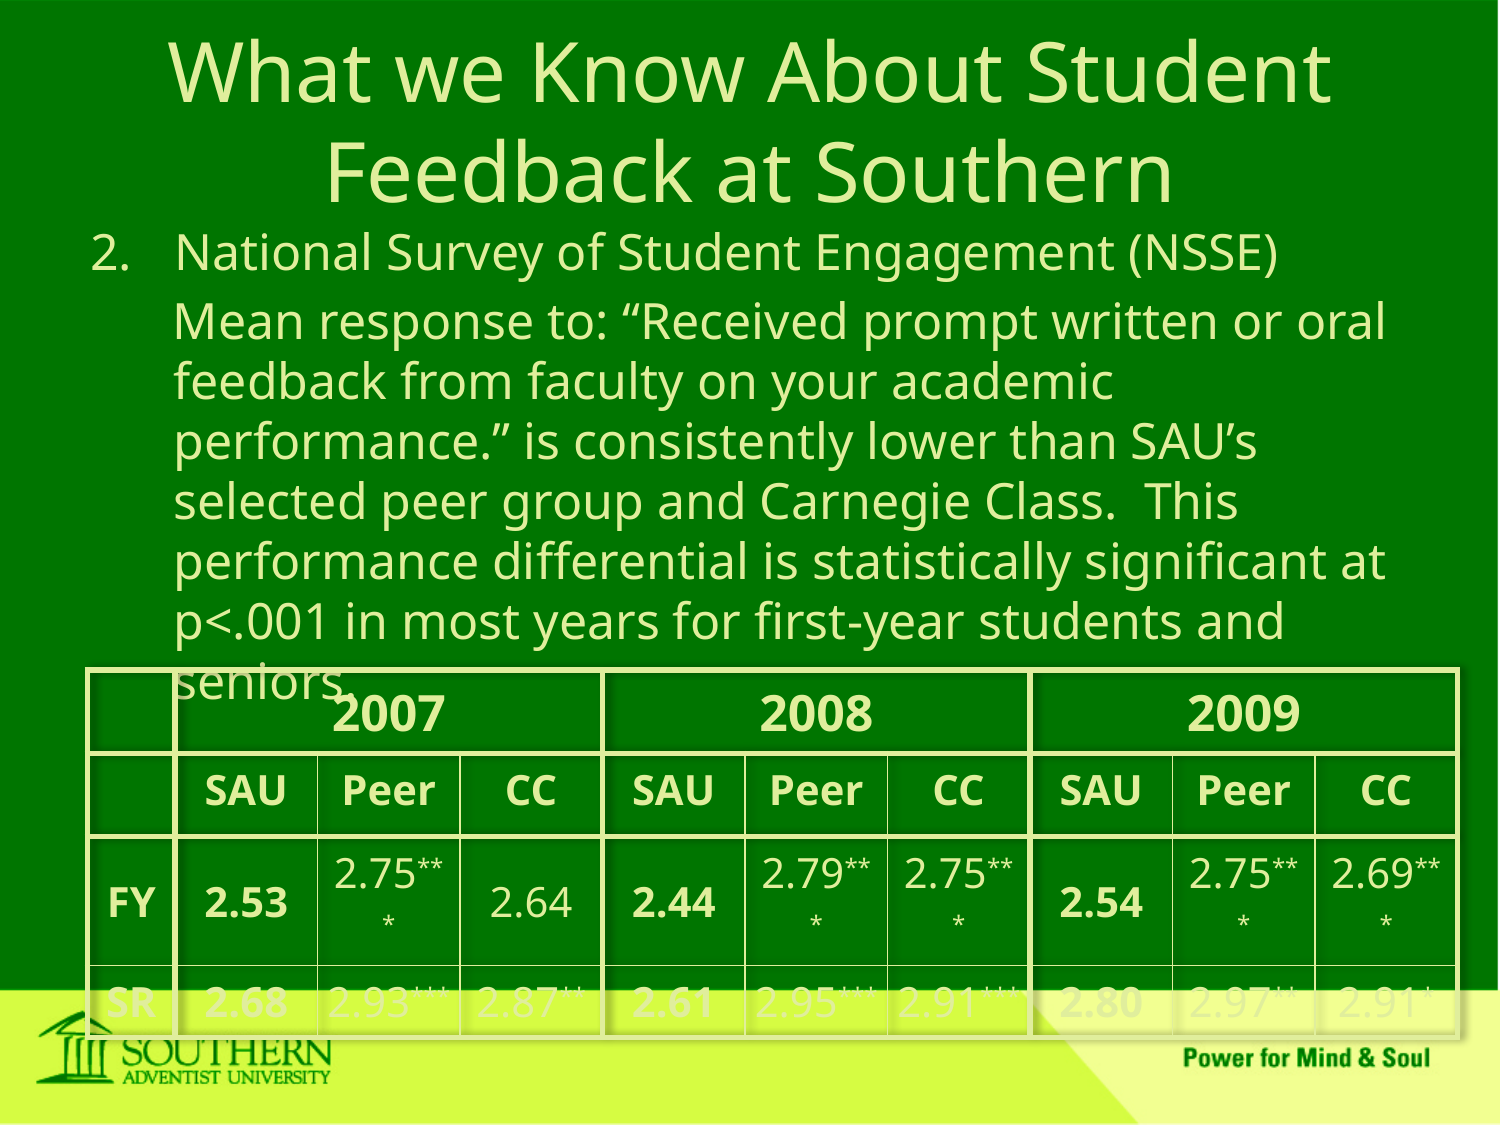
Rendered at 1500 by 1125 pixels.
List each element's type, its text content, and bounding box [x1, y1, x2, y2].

table_cell CC [1316, 756, 1455, 834]
picture [0, 0, 1500, 1125]
table_cell CC [461, 756, 600, 834]
table_cell 2.61 [605, 966, 744, 1035]
table_header 2007 [178, 673, 600, 751]
table_cell SAU [178, 756, 317, 834]
table_cell 2.87** [461, 966, 600, 1035]
table_cell 2.91*** [888, 966, 1027, 1035]
table_cell 2.91* [1316, 966, 1455, 1035]
table_cell 2.68 [178, 966, 317, 1035]
title What we Know About Student Feedback at Southern [74, 24, 1426, 212]
table_cell 2.95*** [746, 966, 887, 1035]
table_cell 2.75*** [318, 839, 459, 965]
table_cell [90, 756, 172, 834]
table_cell 2.75*** [888, 839, 1027, 965]
table_cell Peer [1173, 756, 1314, 834]
table_cell CC [888, 756, 1027, 834]
table_cell 2.69*** [1316, 839, 1455, 965]
list National Survey of Student Engagement (NSSE) Mean response to: “Received prompt written or oral feedback from faculty on your academic performance.” is consistently lower than SAU’s selected peer group and Carnegie Class. This performance differential is statistically significant at p<.001 in most years for first-year students and seniors. [74, 212, 1426, 563]
table_cell SR [90, 966, 172, 1035]
table_cell 2.53 [178, 839, 317, 965]
table_cell SAU [605, 756, 744, 834]
table_cell 2.75*** [1173, 839, 1314, 965]
table_header [90, 673, 172, 751]
table_cell 2.80 [1033, 966, 1172, 1035]
table_cell 2.54 [1033, 839, 1172, 965]
table_cell 2.79*** [746, 839, 887, 965]
table_cell 2.64 [461, 839, 600, 965]
table_header 2009 [1033, 673, 1455, 751]
table_cell SAU [1033, 756, 1172, 834]
table_cell 2.93*** [318, 966, 459, 1035]
table_cell 2.44 [605, 839, 744, 965]
table_header 2008 [605, 673, 1027, 751]
table_cell FY [90, 839, 172, 965]
table_cell 2.97** [1173, 966, 1314, 1035]
table_cell Peer [318, 756, 459, 834]
table_cell Peer [746, 756, 887, 834]
